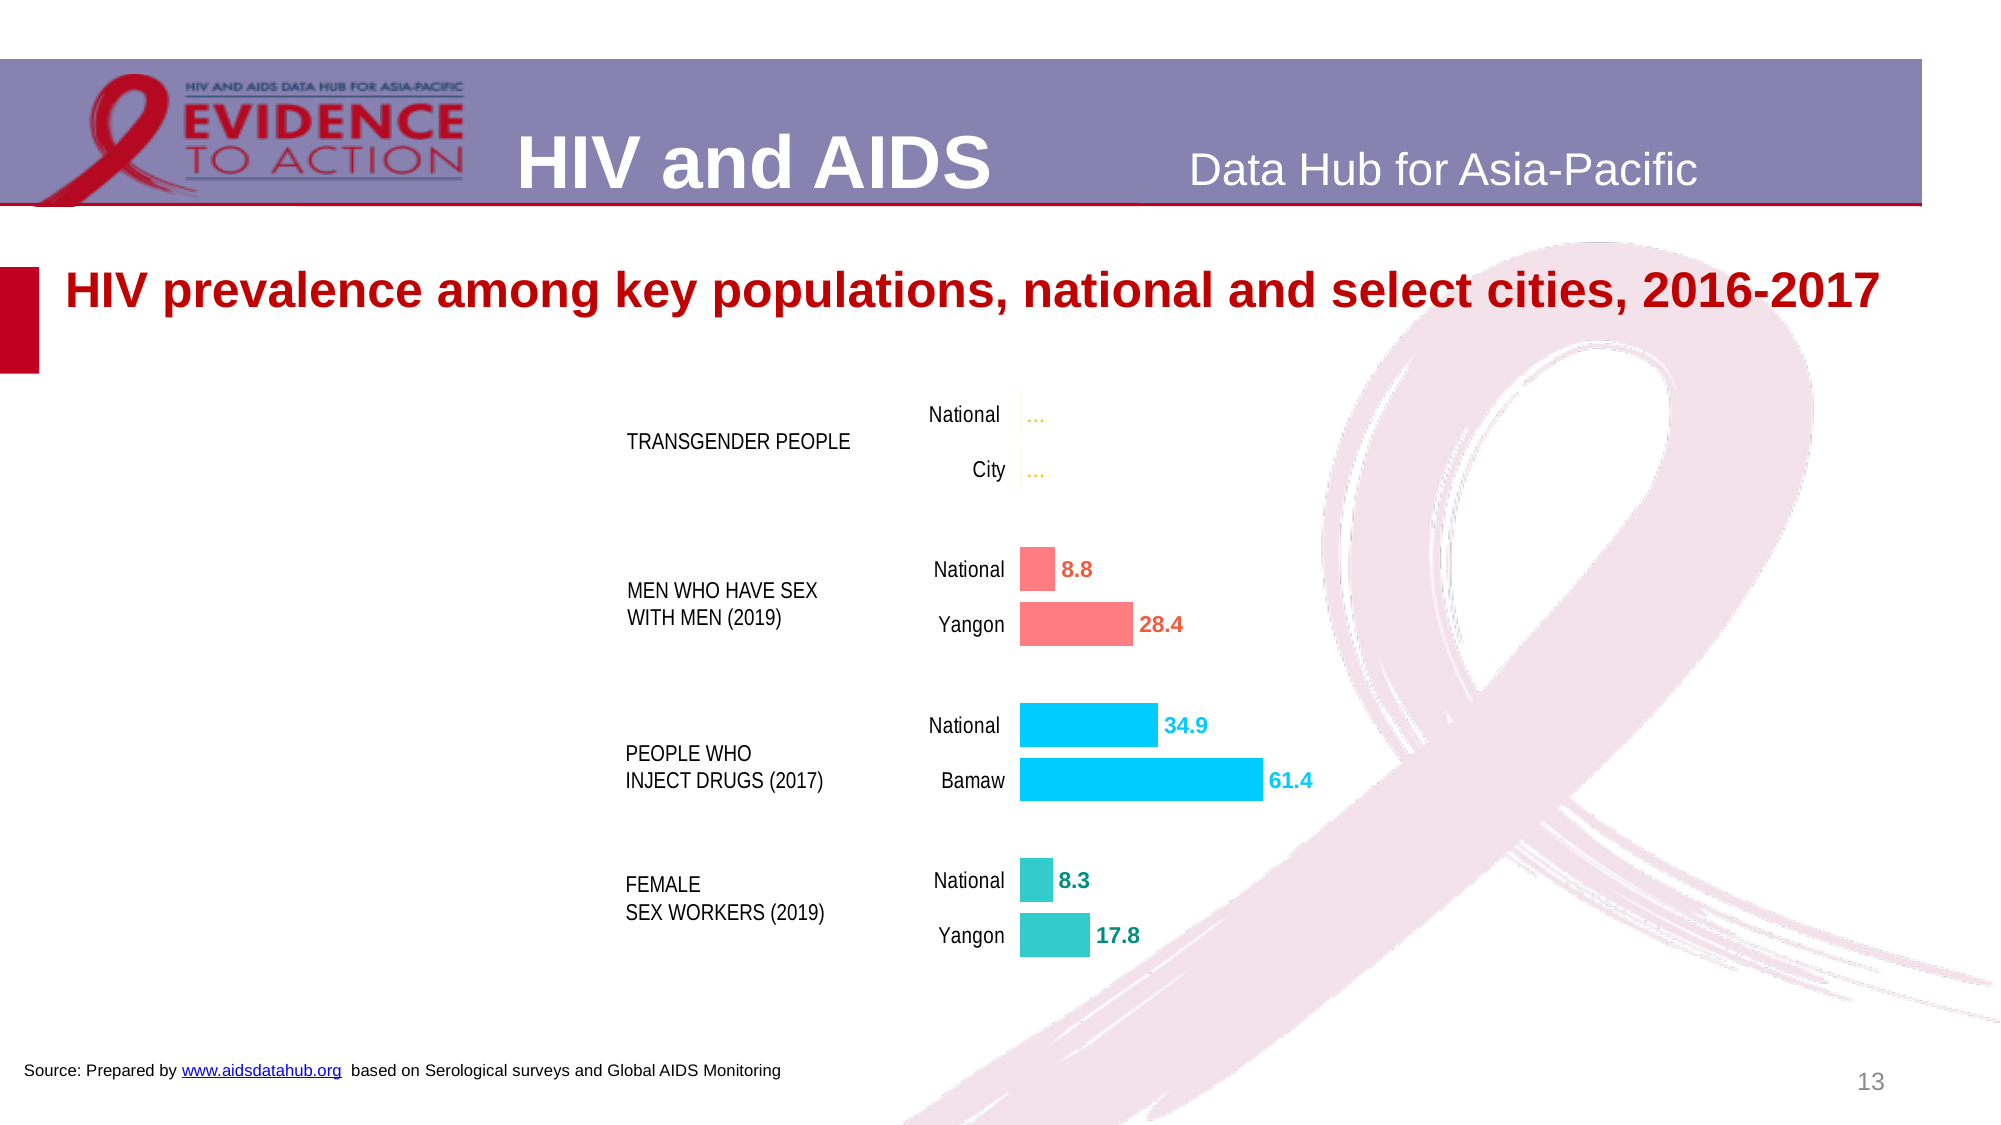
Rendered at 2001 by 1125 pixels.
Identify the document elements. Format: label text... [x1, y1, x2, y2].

picture [706, 181, 2000, 1125]
chart [830, 368, 1316, 516]
text_box TRANSGENDER PEOPLE [612, 419, 825, 462]
picture [11, 74, 469, 207]
slide_number 13 [1781, 1042, 1900, 1103]
chart [830, 835, 1316, 982]
chart [830, 524, 1316, 671]
text_box MEN WHO HAVE SEX WITH MEN (2019) [612, 567, 825, 638]
text_box PEOPLE WHO INJECT DRUGS (2017) [610, 714, 825, 818]
chart [830, 679, 1316, 827]
title HIV prevalence among key populations, national and select cities, 2016-2017 [50, 249, 1950, 333]
text_box FEMALE SEX WORKERS (2019) [610, 849, 825, 945]
text_box Source: Prepared by www.aidsdatahub.org based on Serological surveys and Global AIDS Monitoring [8, 1052, 1459, 1103]
